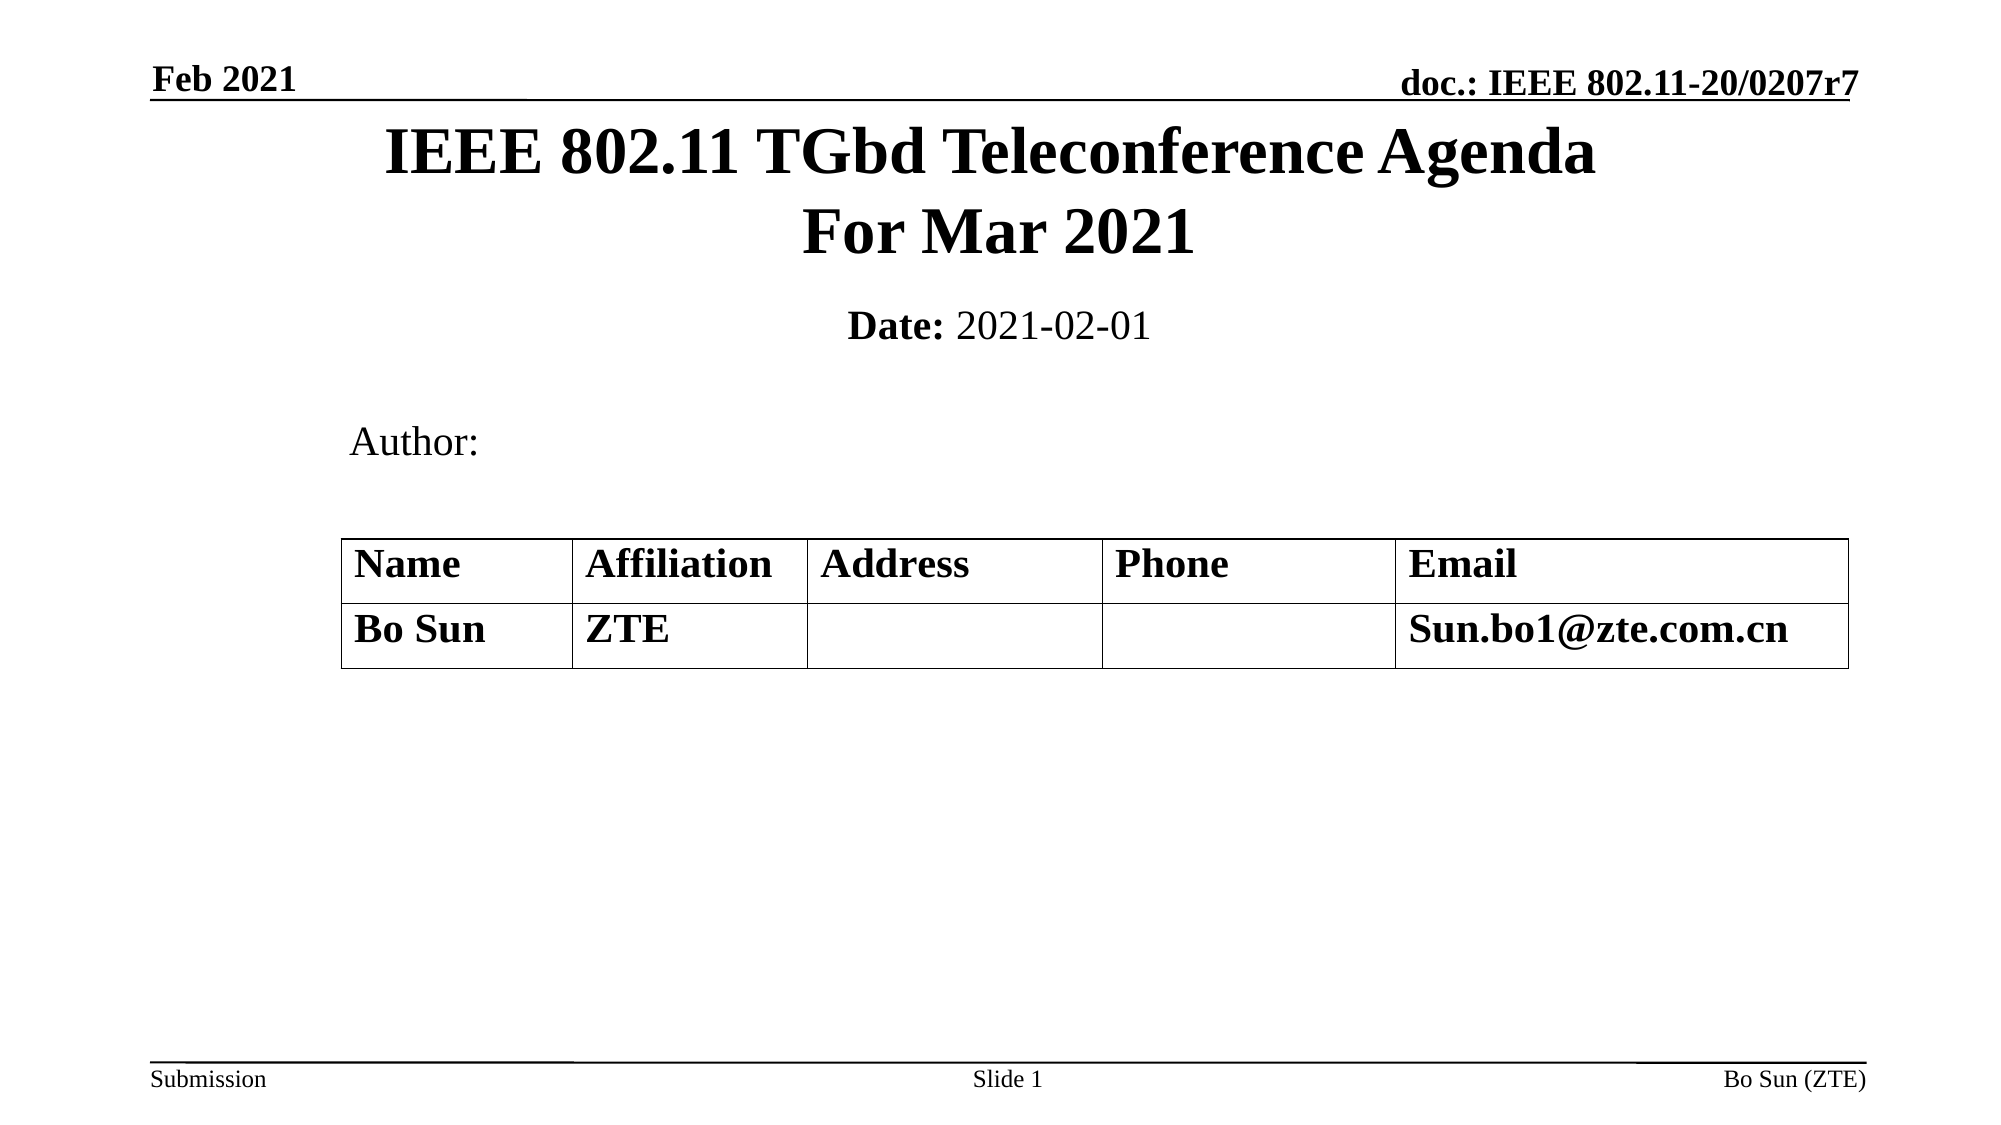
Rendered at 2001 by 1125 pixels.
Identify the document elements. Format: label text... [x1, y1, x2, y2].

text_box IEEE 802.11 TGbd Teleconference Agenda For Mar 2021 [295, 99, 1705, 275]
footer Bo Sun (ZTE) [1169, 1061, 1867, 1093]
slide_number Slide 1 [949, 1061, 1067, 1123]
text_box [323, 538, 1874, 723]
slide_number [152, 54, 563, 100]
text_box Date: 2021-02-01 [362, 290, 1638, 353]
text_box Author: [323, 406, 562, 469]
